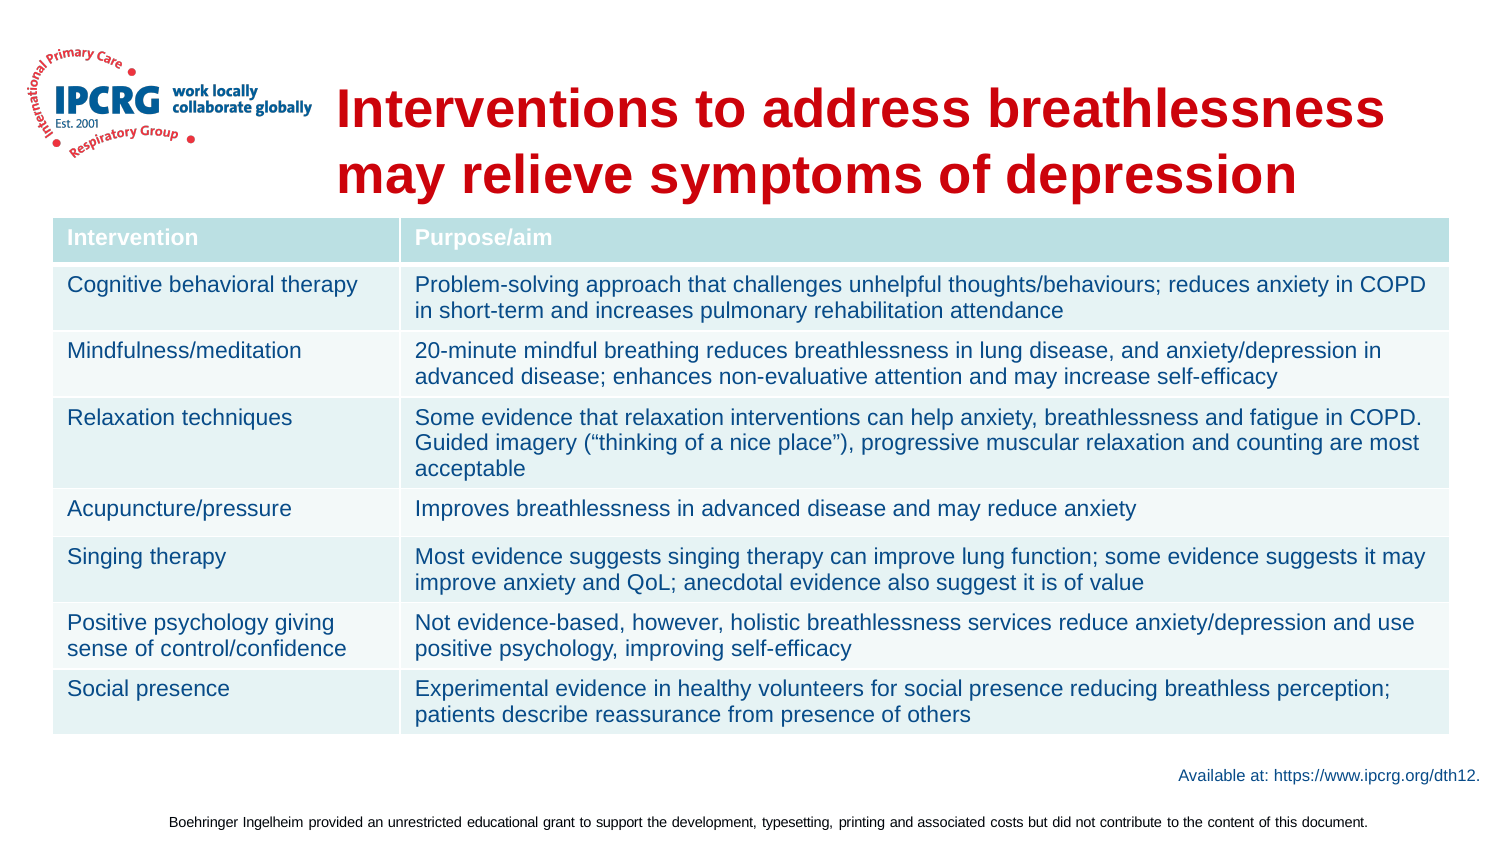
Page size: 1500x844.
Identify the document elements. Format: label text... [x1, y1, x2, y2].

table_cell Improves breathlessness in advanced disease and may reduce anxiety [401, 489, 1449, 536]
table_cell Most evidence suggests singing therapy can improve lung function; some evidence suggests it may improve anxiety and QoL; anecdotal evidence also suggest it is of value [401, 537, 1449, 602]
table_cell Not evidence-based, however, holistic breathlessness services reduce anxiety/depression and use positive psychology, improving self-efficacy [401, 603, 1449, 668]
table_cell 20-minute mindful breathing reduces breathlessness in lung disease, and anxiety/depression in advanced disease; enhances non-evaluative attention and may increase self-efficacy [401, 332, 1449, 396]
table_header Purpose/aim [401, 218, 1449, 262]
picture [27, 49, 312, 158]
table_cell Problem-solving approach that challenges unhelpful thoughts/behaviours; reduces anxiety in COPD in short-term and increases pulmonary rehabilitation attendance [401, 267, 1449, 330]
table_cell Positive psychology giving sense of control/confidence [53, 603, 399, 668]
title Interventions to address breathlessness may relieve symptoms of depression [321, 65, 1500, 160]
table_cell Some evidence that relaxation interventions can help anxiety, breathlessness and fatigue in COPD. Guided imagery (“thinking of a nice place”), progressive muscular relaxation and counting are most acceptable [401, 398, 1449, 488]
table_cell Cognitive behavioral therapy [53, 267, 399, 330]
table_cell Experimental evidence in healthy volunteers for social presence reducing breathless perception; patients describe reassurance from presence of others [401, 670, 1449, 734]
table_cell Acupuncture/pressure [53, 489, 399, 536]
table_header Intervention [53, 218, 399, 262]
table_cell Singing therapy [53, 537, 399, 602]
table_cell Relaxation techniques [53, 398, 399, 488]
table_cell Social presence [53, 670, 399, 734]
text_box Available at: https://www.ipcrg.org/dth12. [468, 757, 1496, 793]
table_cell Mindfulness/meditation [53, 332, 399, 396]
